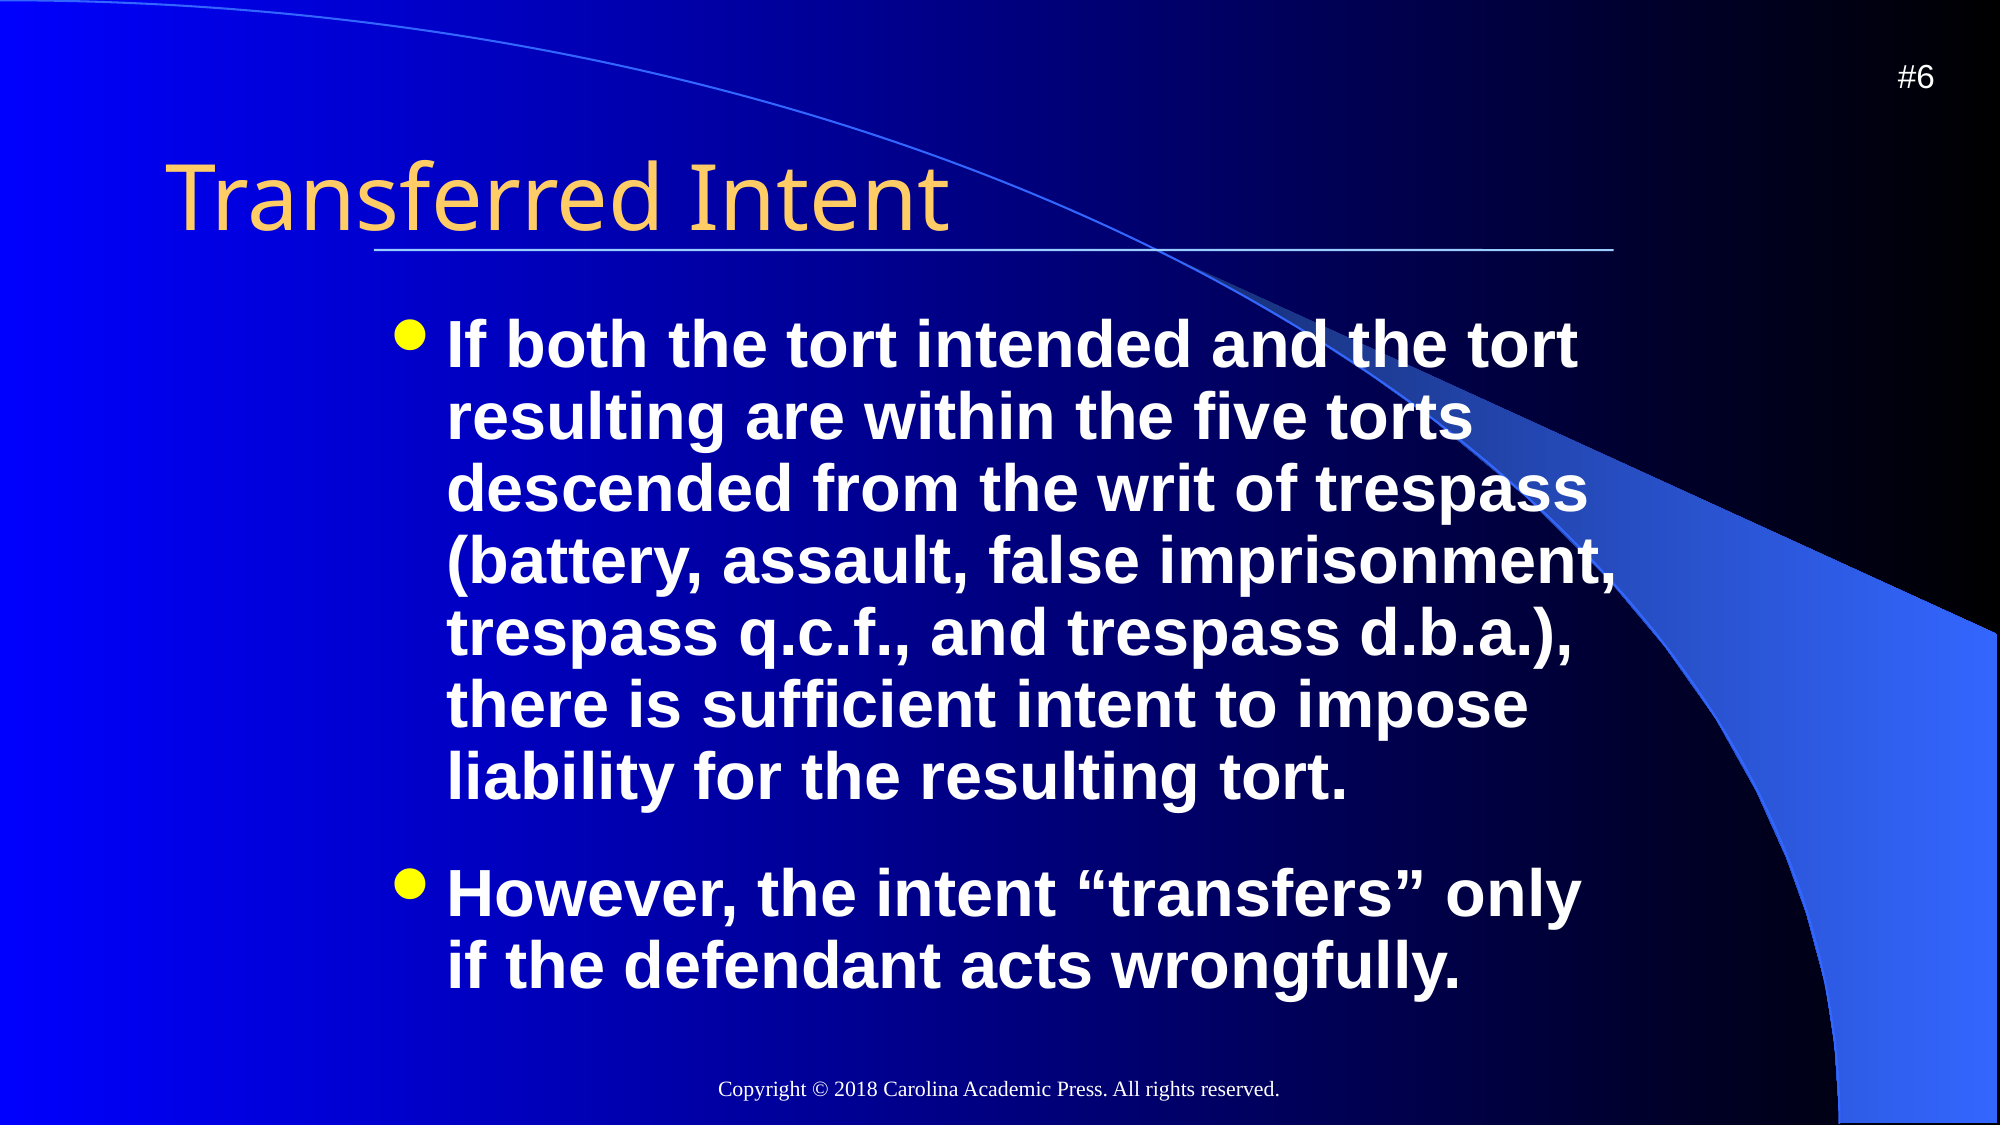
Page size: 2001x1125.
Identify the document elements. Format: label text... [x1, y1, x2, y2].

title Transferred Intent [149, 99, 1851, 288]
footer Copyright © 2018 Carolina Academic Press. All rights reserved. [683, 1049, 1317, 1125]
slide_number #6 [1533, 37, 1951, 113]
list If both the tort intended and the tort resulting are within the five torts descended from the writ of trespass (battery, assault, false imprisonment, trespass q.c.f., and trespass d.b.a.), there is sufficient intent to impose liability for the resulting tort. However, the intent “transfers” only if the defendant acts wrongfully. [375, 302, 1650, 978]
